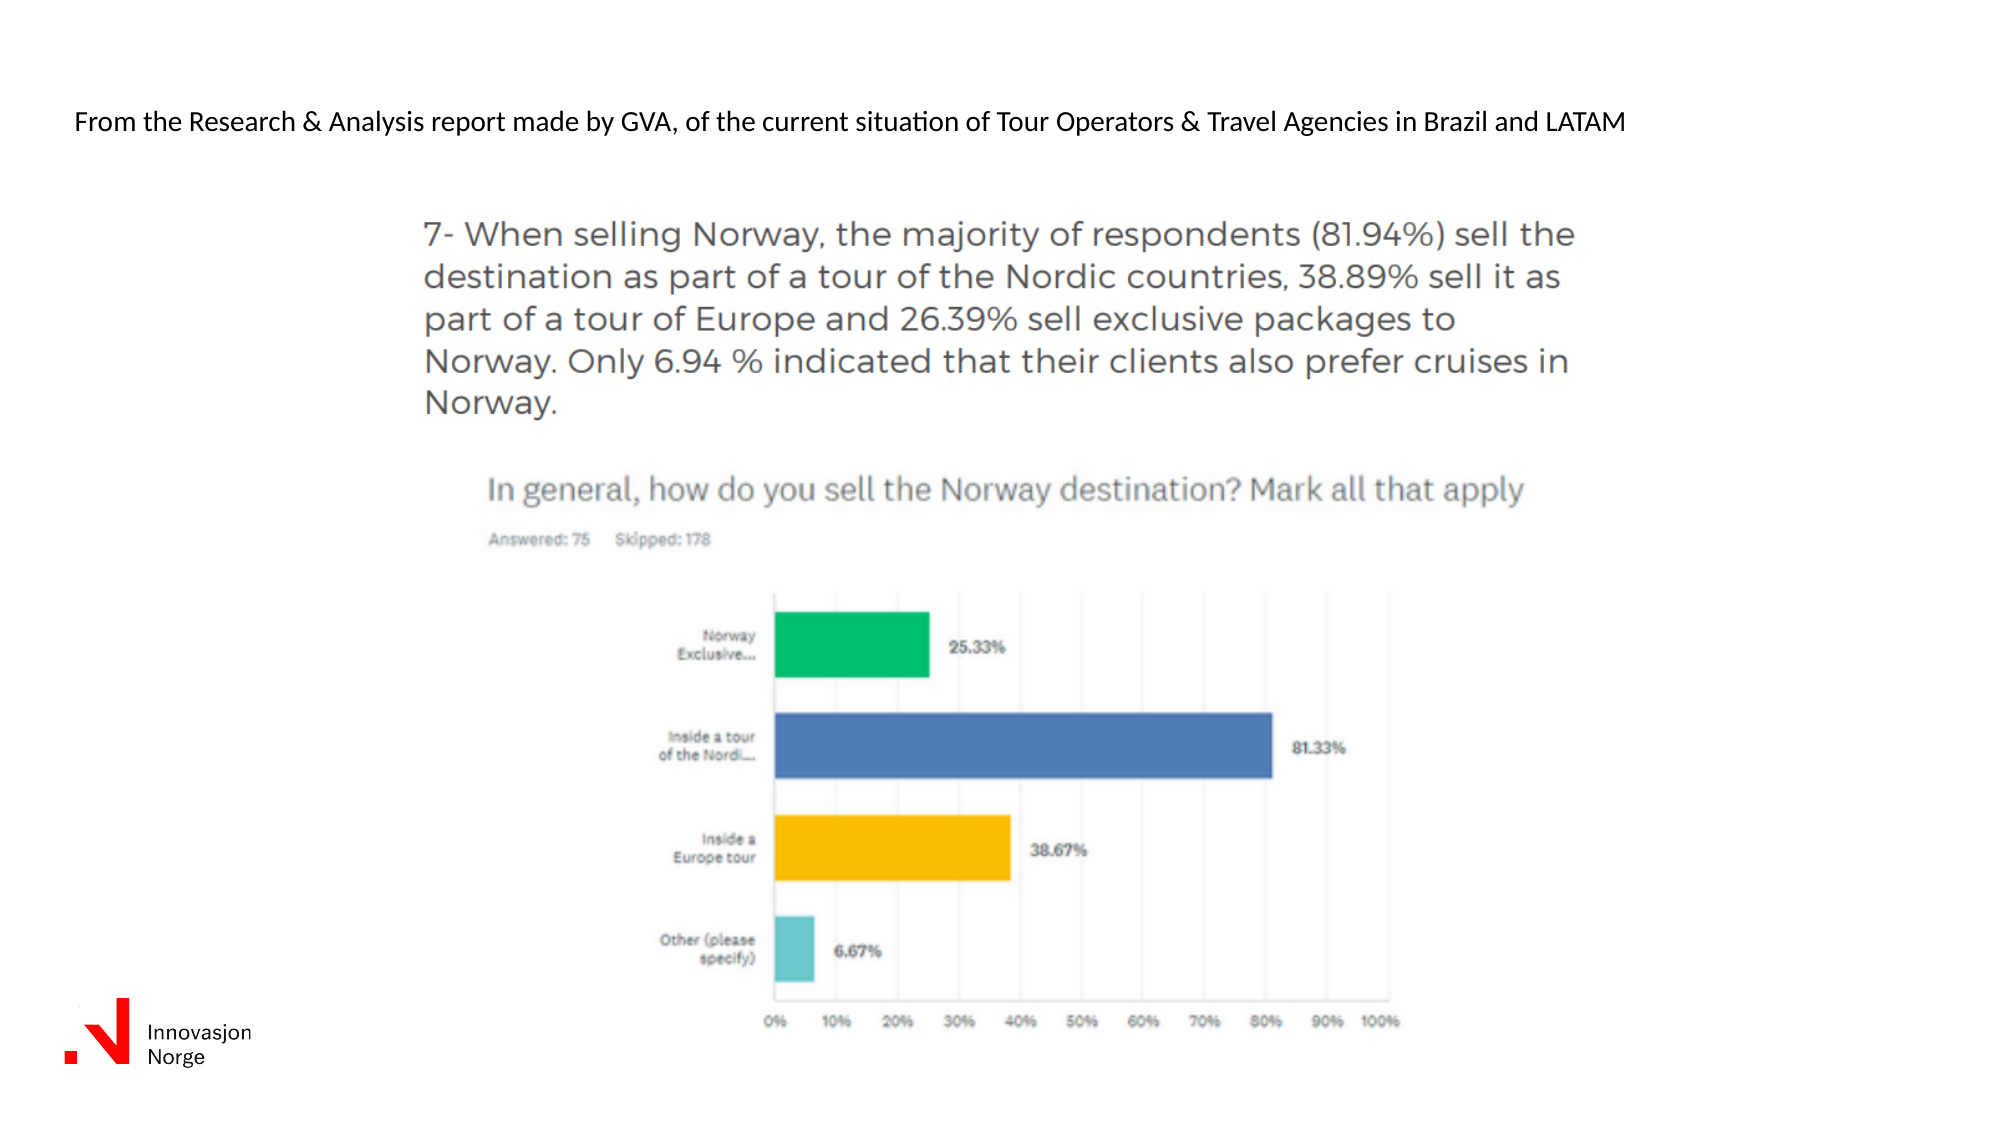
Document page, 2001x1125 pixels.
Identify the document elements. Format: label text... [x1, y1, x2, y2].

picture [64, 998, 251, 1068]
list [380, 170, 1620, 1058]
title From the Research & Analysis report made by GVA, of the current situation of Tour Operators & Travel Agencies in Brazil and LATAM [74, 106, 1932, 182]
